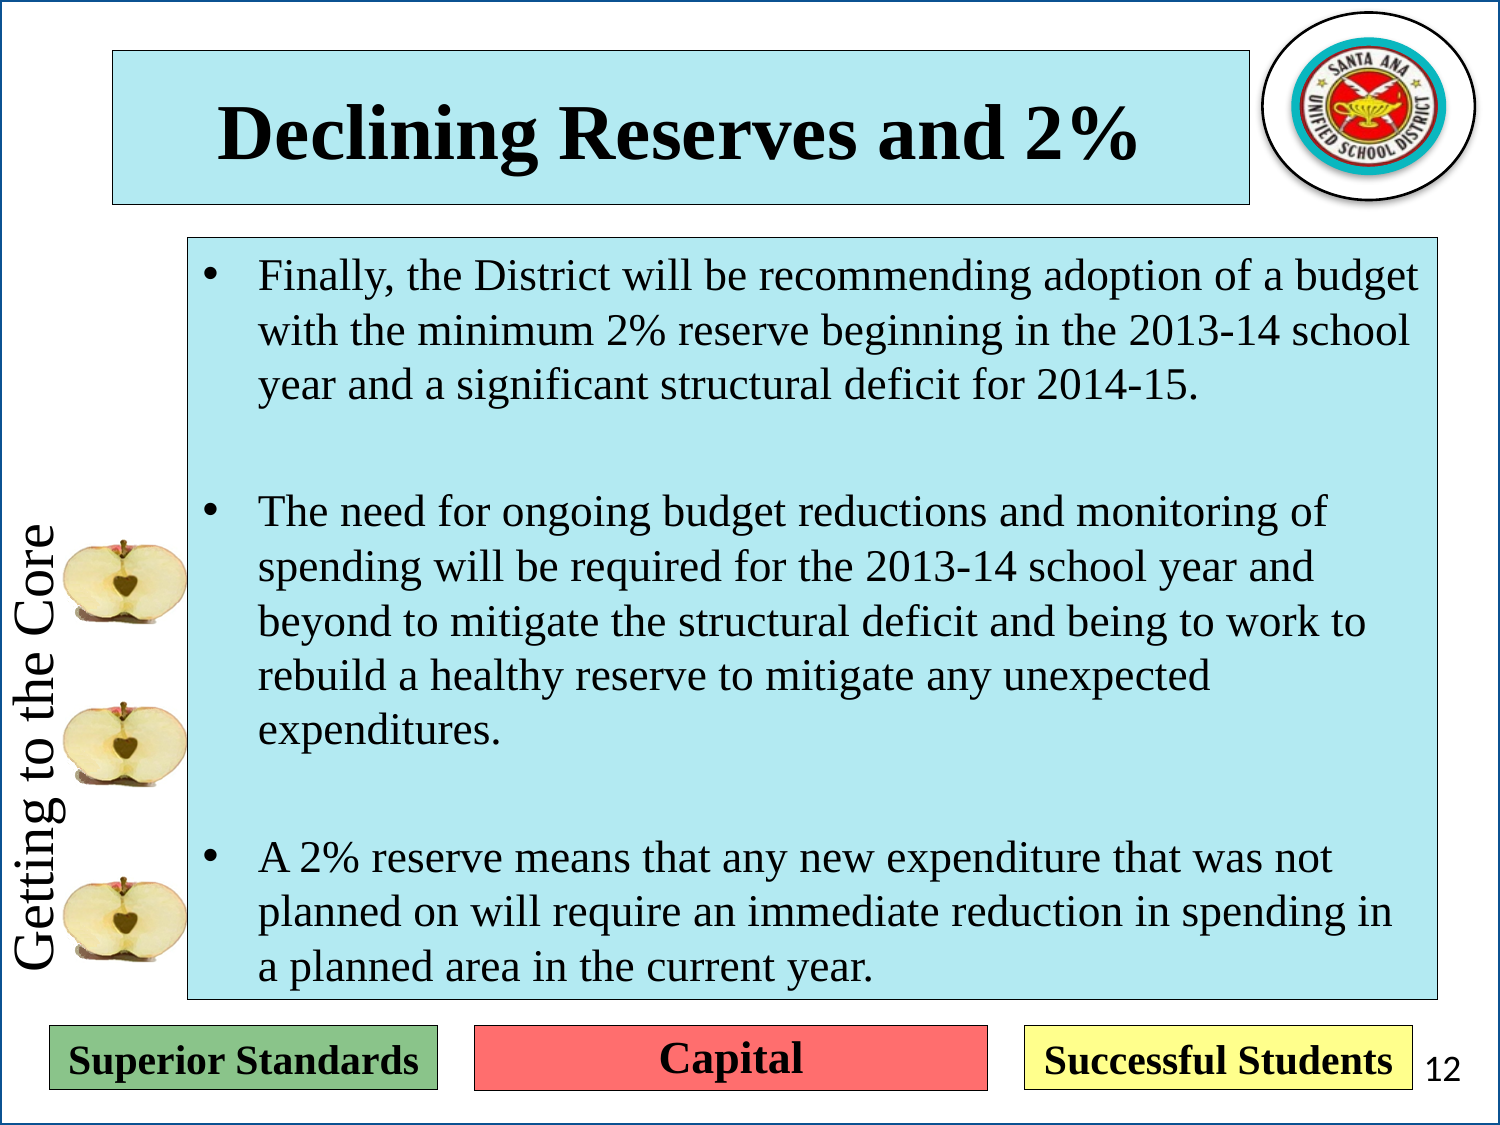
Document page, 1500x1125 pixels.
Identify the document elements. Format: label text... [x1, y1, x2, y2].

title Declining Reserves and 2% [112, 50, 1250, 205]
picture [61, 874, 187, 963]
list Finally, the District will be recommending adoption of a budget with the minimum 2% reserve beginning in the 2013-14 school year and a significant structural deficit for 2014-15. The need for ongoing budget reductions and monitoring of spending will be required for the 2013-14 school year and beyond to mitigate the structural deficit and being to work to rebuild a healthy reserve to mitigate any unexpected expenditures. A 2% reserve means that any new expenditure that was not planned on will require an immediate reduction in spending in a planned area in the current year. [187, 237, 1438, 1000]
picture [1300, 46, 1437, 166]
text_box Capital [512, 1020, 950, 1091]
text_box 12 [1166, 1037, 1475, 1093]
picture [61, 537, 187, 625]
picture [61, 699, 187, 788]
